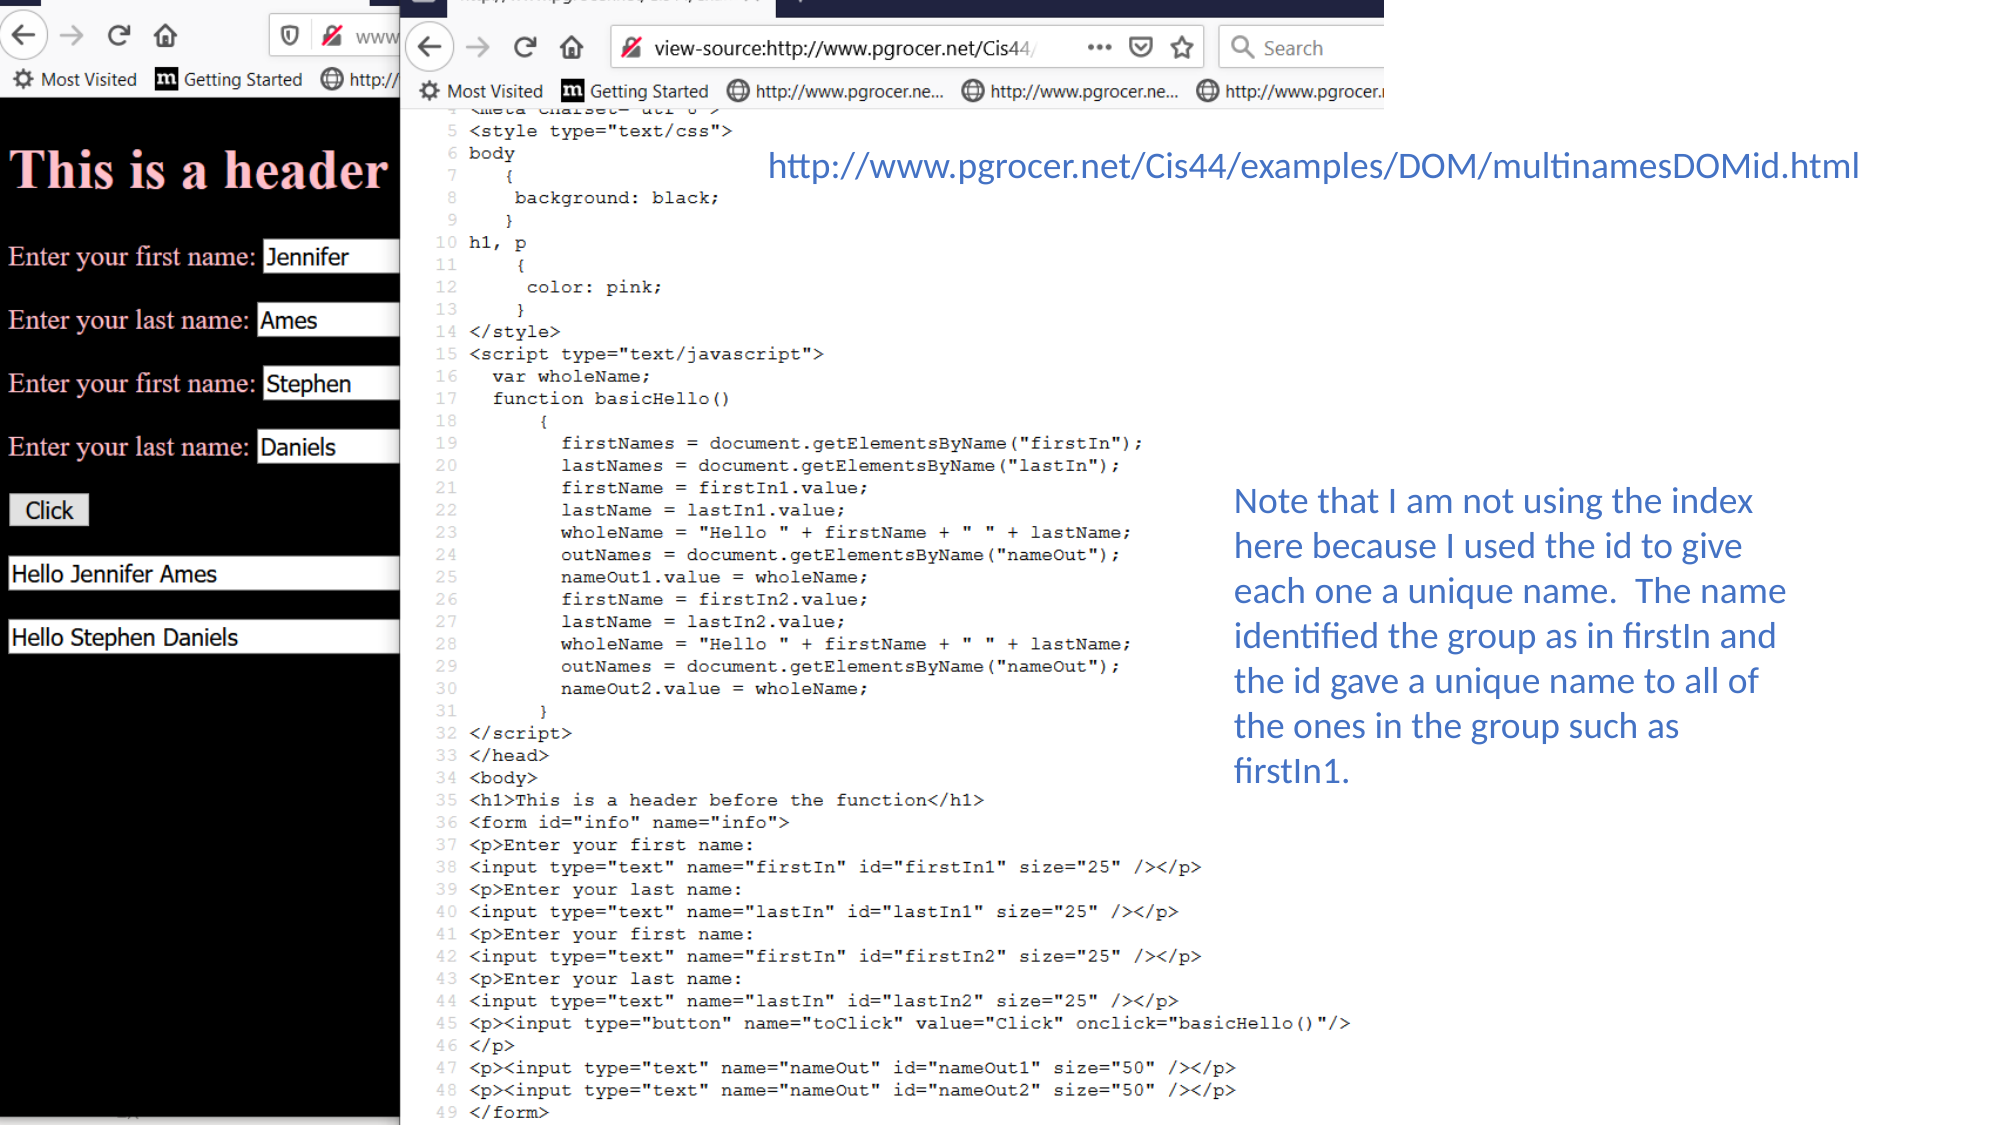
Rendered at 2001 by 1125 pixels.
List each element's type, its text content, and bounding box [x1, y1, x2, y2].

text_box Note that I am not using the index here because I used the id to give each one a unique name. The name identified the group as in firstIn and the id gave a unique name to all of the ones in the group such as firstIn1. [1383, 468, 1815, 798]
picture [0, 0, 1384, 1125]
text_box http://www.pgrocer.net/Cis44/examples/DOM/multinamesDOMid.html [1383, 133, 1953, 194]
